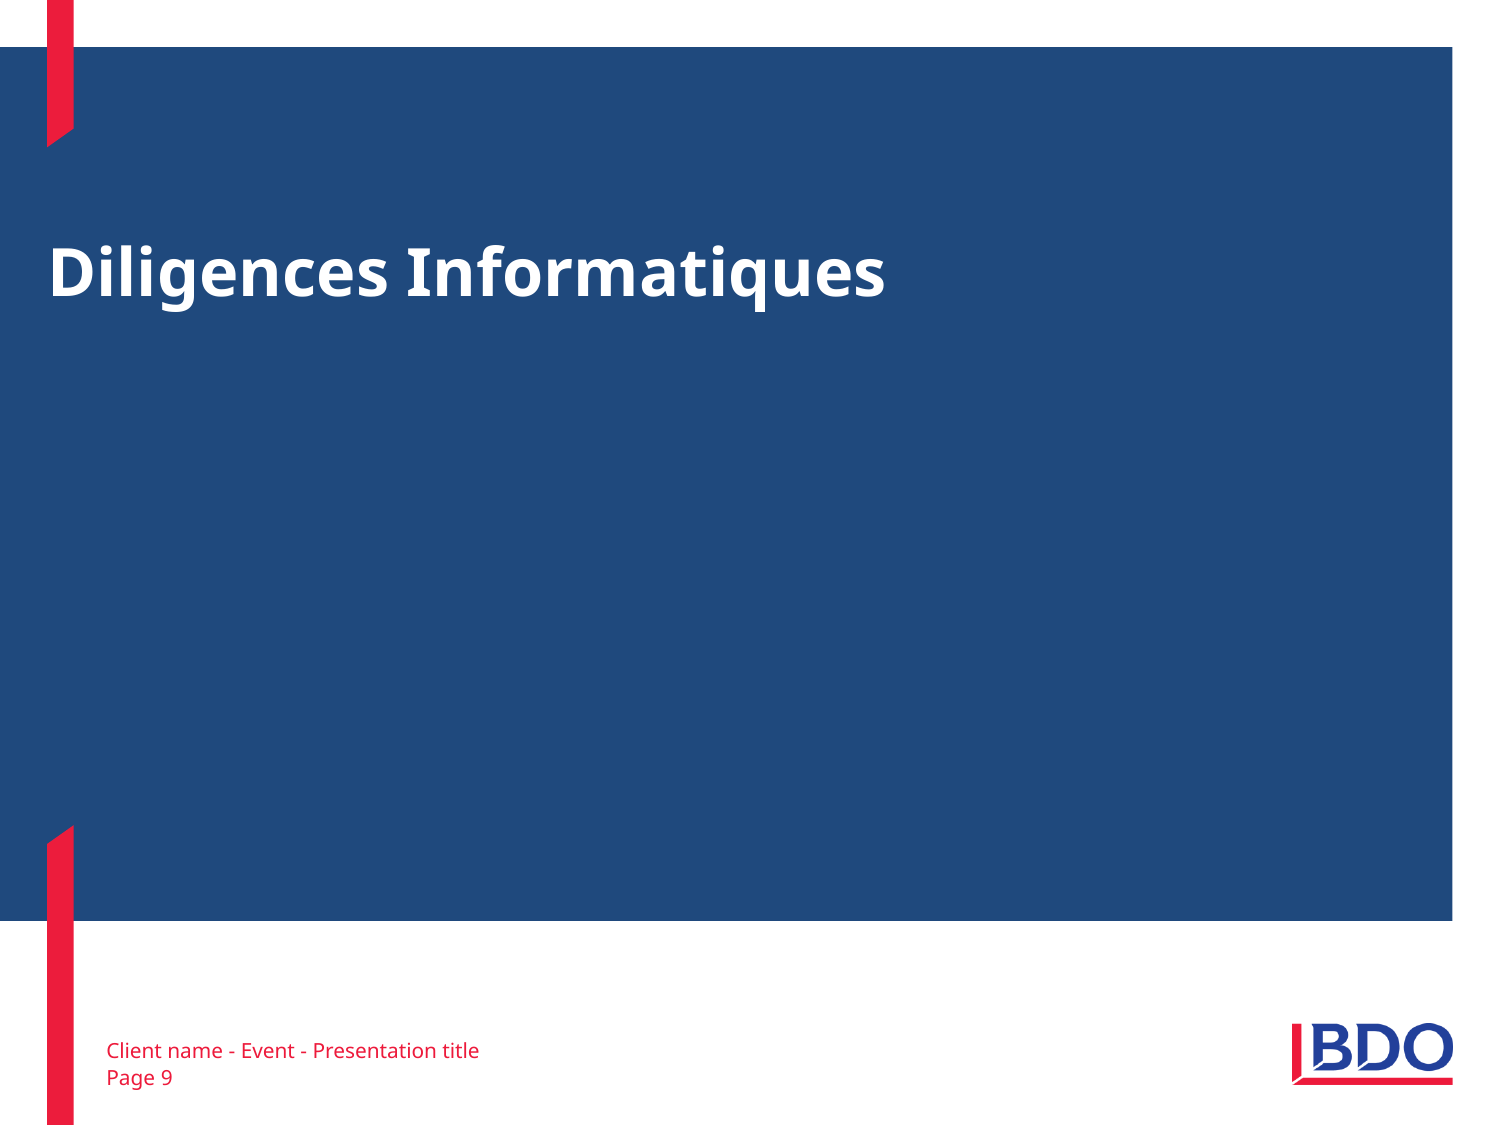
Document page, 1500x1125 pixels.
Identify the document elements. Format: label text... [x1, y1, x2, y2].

title Diligences Informatiques [46, 226, 1409, 313]
picture [1292, 1023, 1453, 1085]
